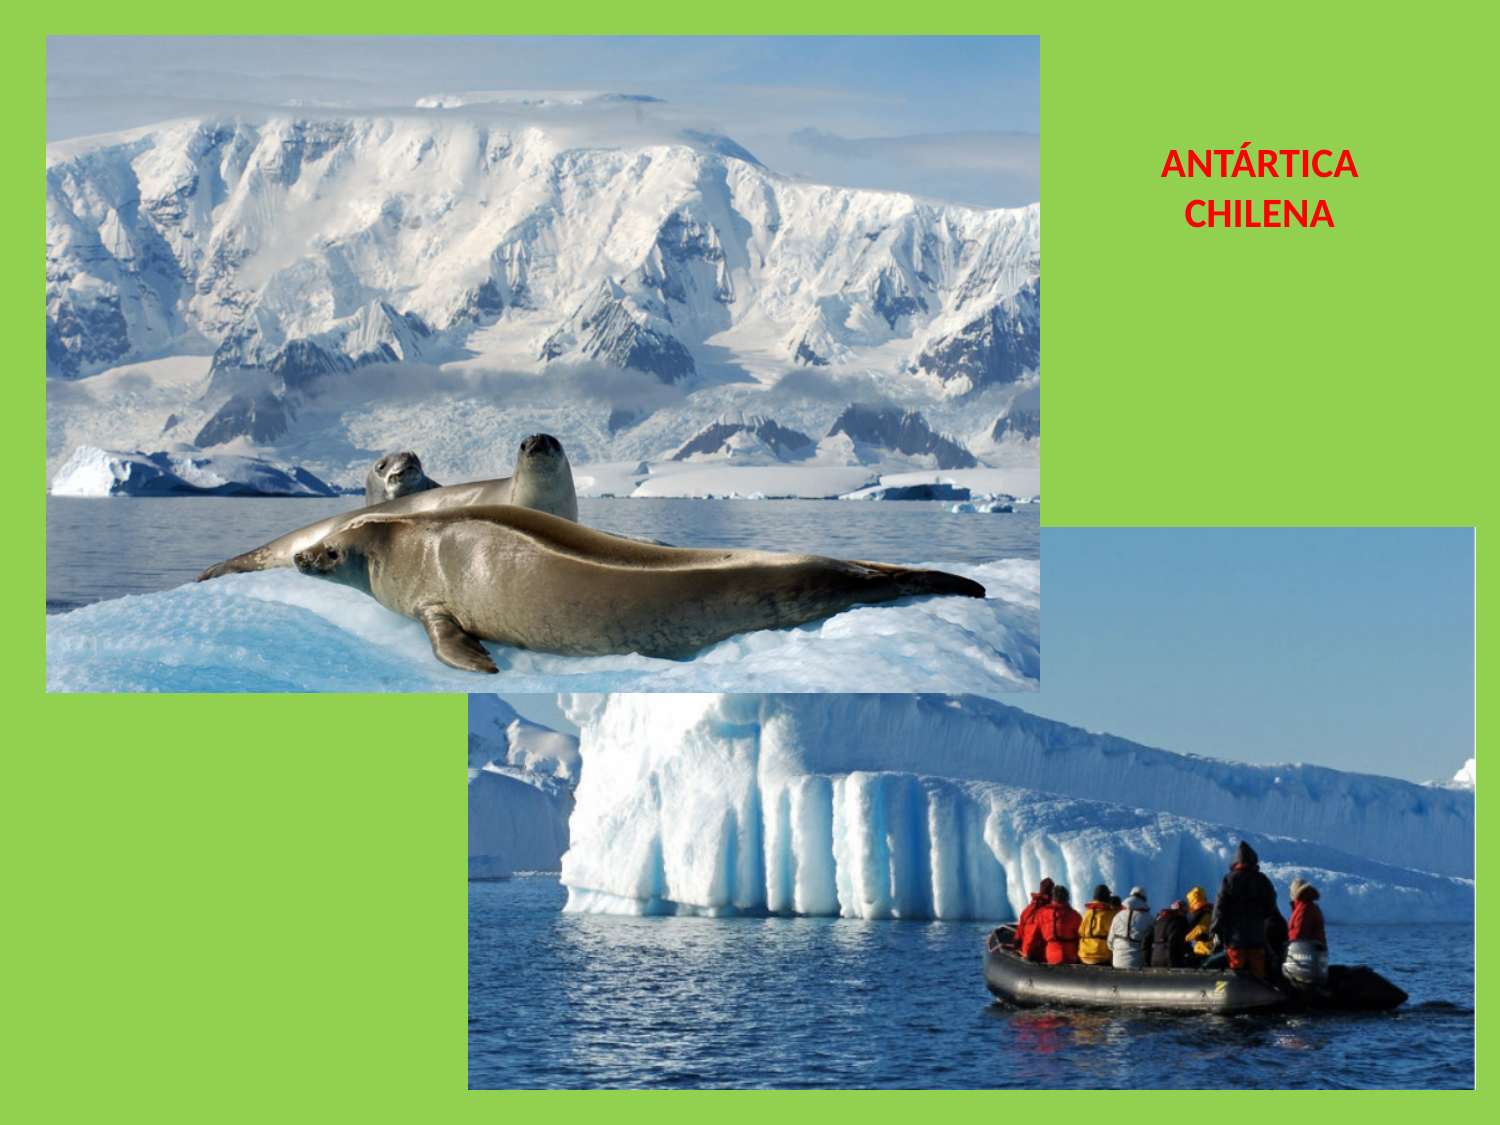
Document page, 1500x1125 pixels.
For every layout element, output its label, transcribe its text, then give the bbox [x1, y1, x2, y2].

text_box ANTÁRTICA CHILENA [1078, 128, 1442, 244]
picture [46, 34, 1476, 1091]
